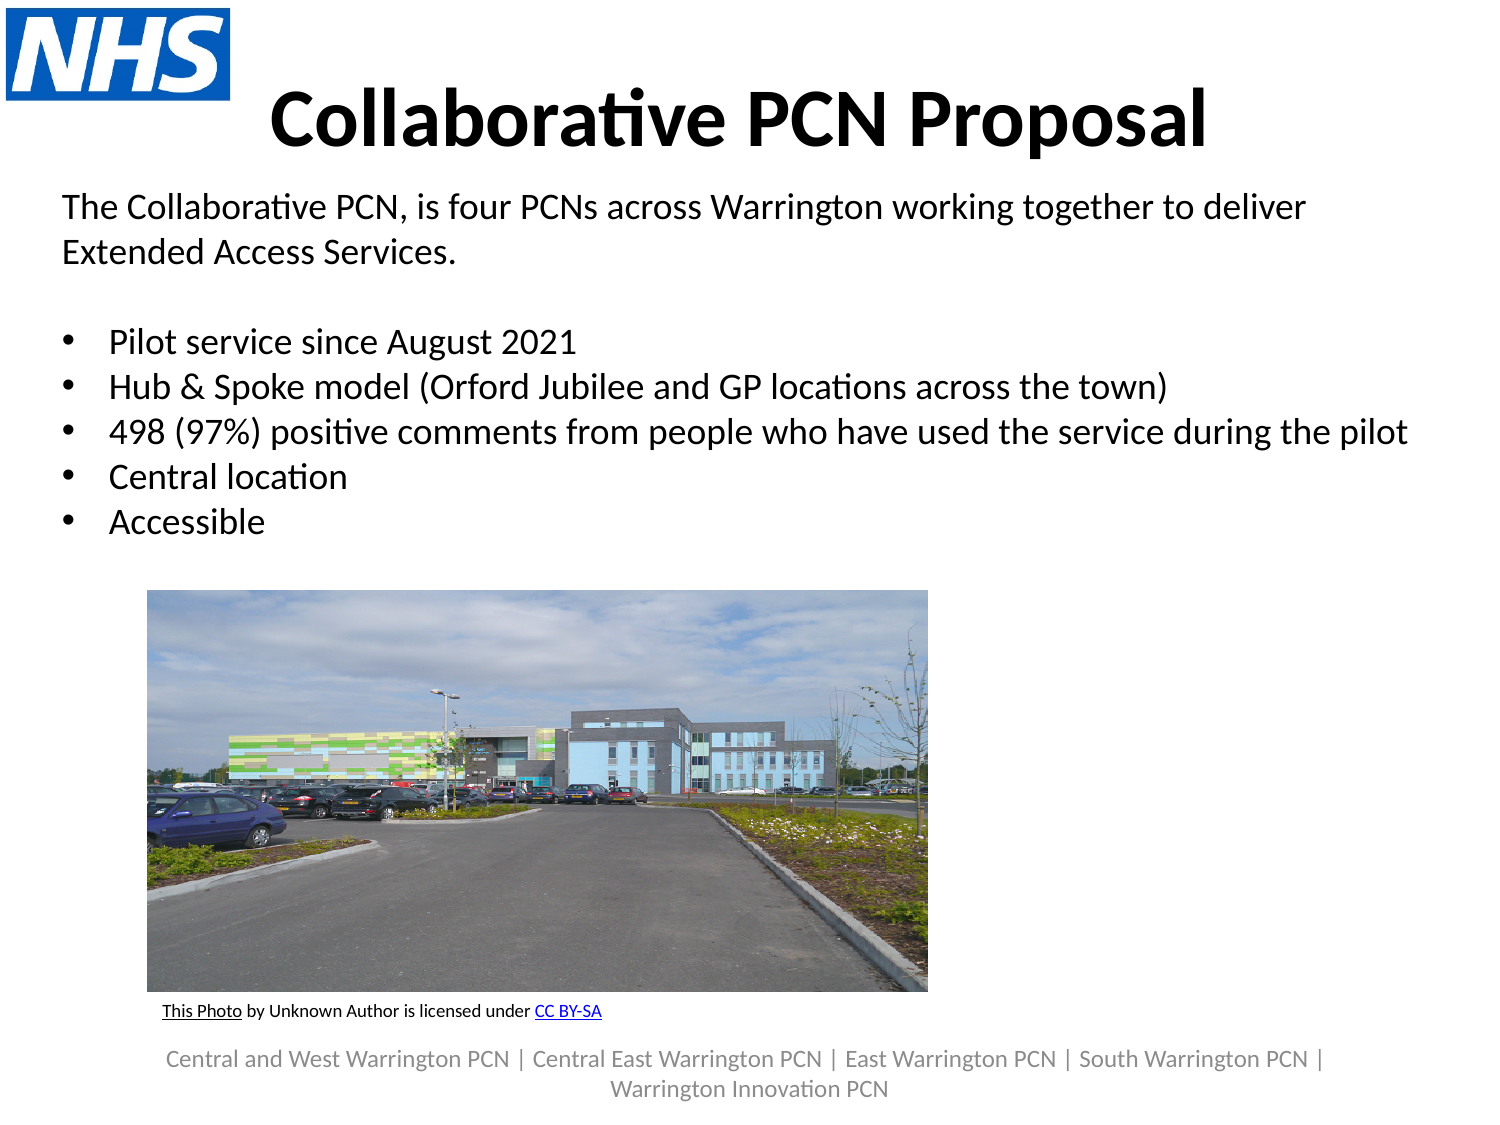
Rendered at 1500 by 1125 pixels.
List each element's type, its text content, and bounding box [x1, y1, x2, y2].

picture [147, 590, 928, 992]
title Collaborative PCN Proposal [75, 19, 1425, 174]
footer Central and West Warrington PCN | Central East Warrington PCN | East Warrington PCN | South Warrington PCN | Warrington Innovation PCN [29, 1042, 1471, 1103]
picture [5, 6, 231, 102]
text_box This Photo by Unknown Author is licensed under CC BY-SA [147, 999, 928, 1029]
text_box The Collaborative PCN, is four PCNs across Warrington working together to deliver Extended Access Services. Pilot service since August 2021 Hub & Spoke model (Orford Jubilee and GP locations across the town) 498 (97%) positive comments from people who have used the service during the pilot Central location Accessible [47, 174, 1453, 550]
